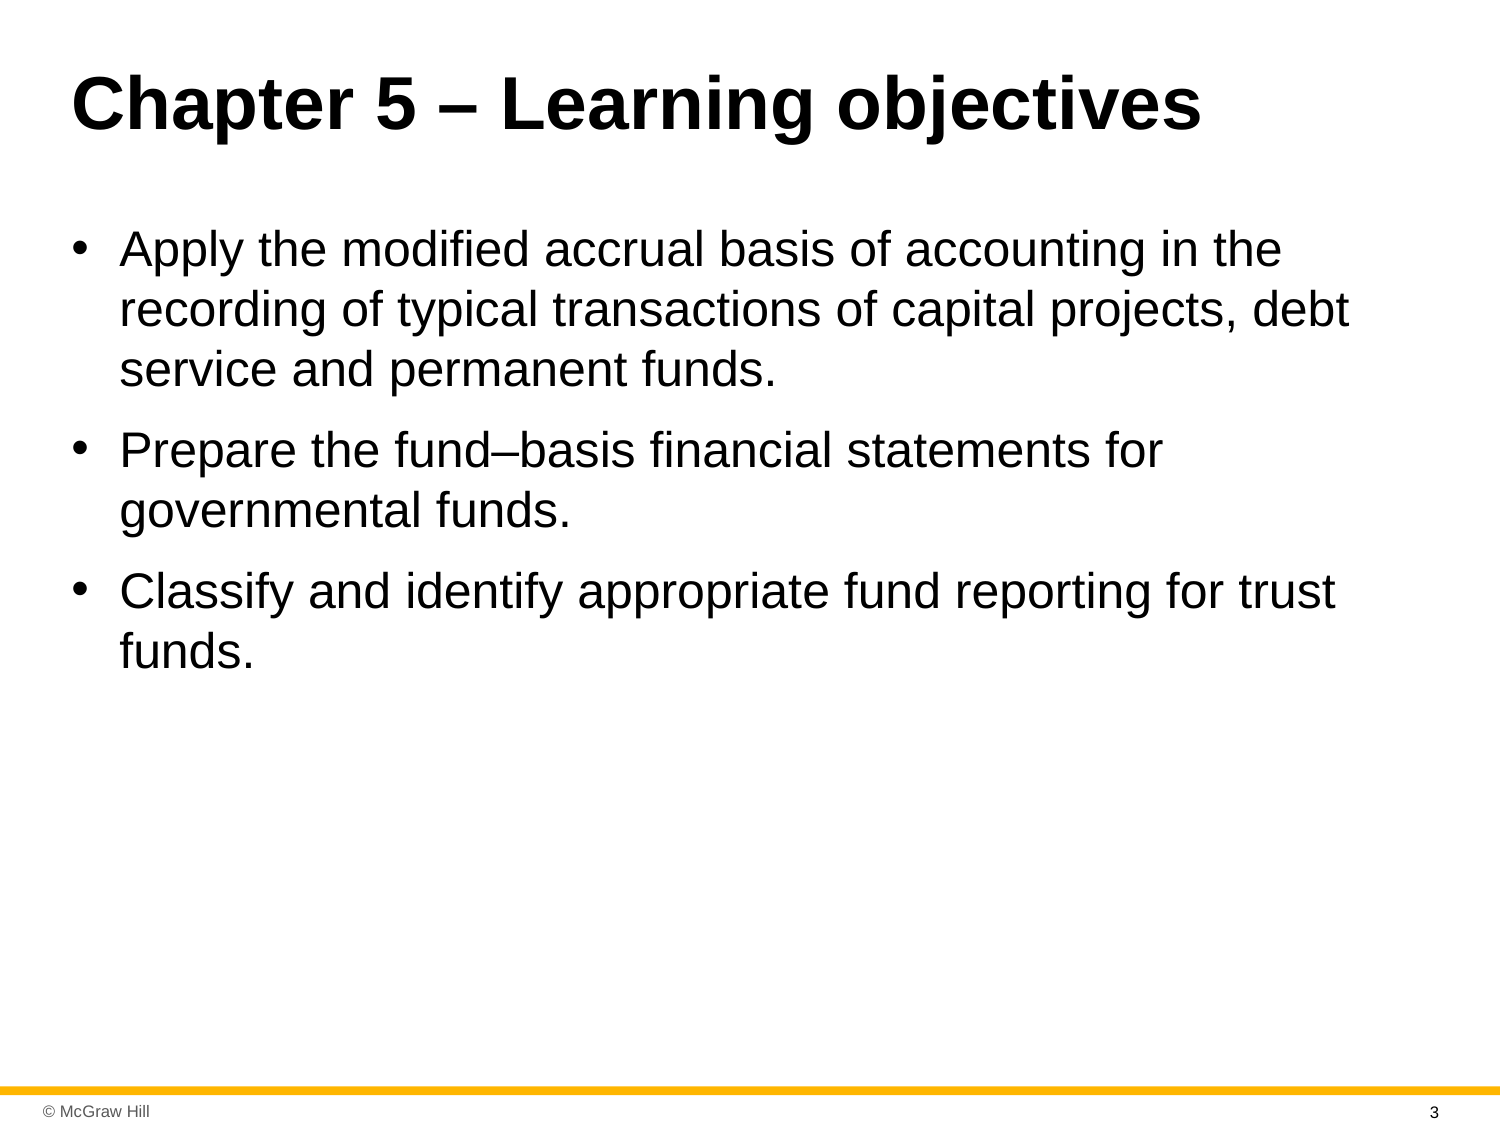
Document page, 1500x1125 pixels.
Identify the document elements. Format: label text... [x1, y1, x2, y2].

list Apply the modified accrual basis of accounting in the recording of typical transactions of capital projects, debt service and permanent funds. Prepare the fund–basis financial statements for governmental funds. Classify and identify appropriate fund reporting for trust funds. [56, 209, 1444, 1025]
slide_number 3 [1415, 1094, 1474, 1122]
title Chapter 5 – Learning objectives [56, 31, 1444, 180]
